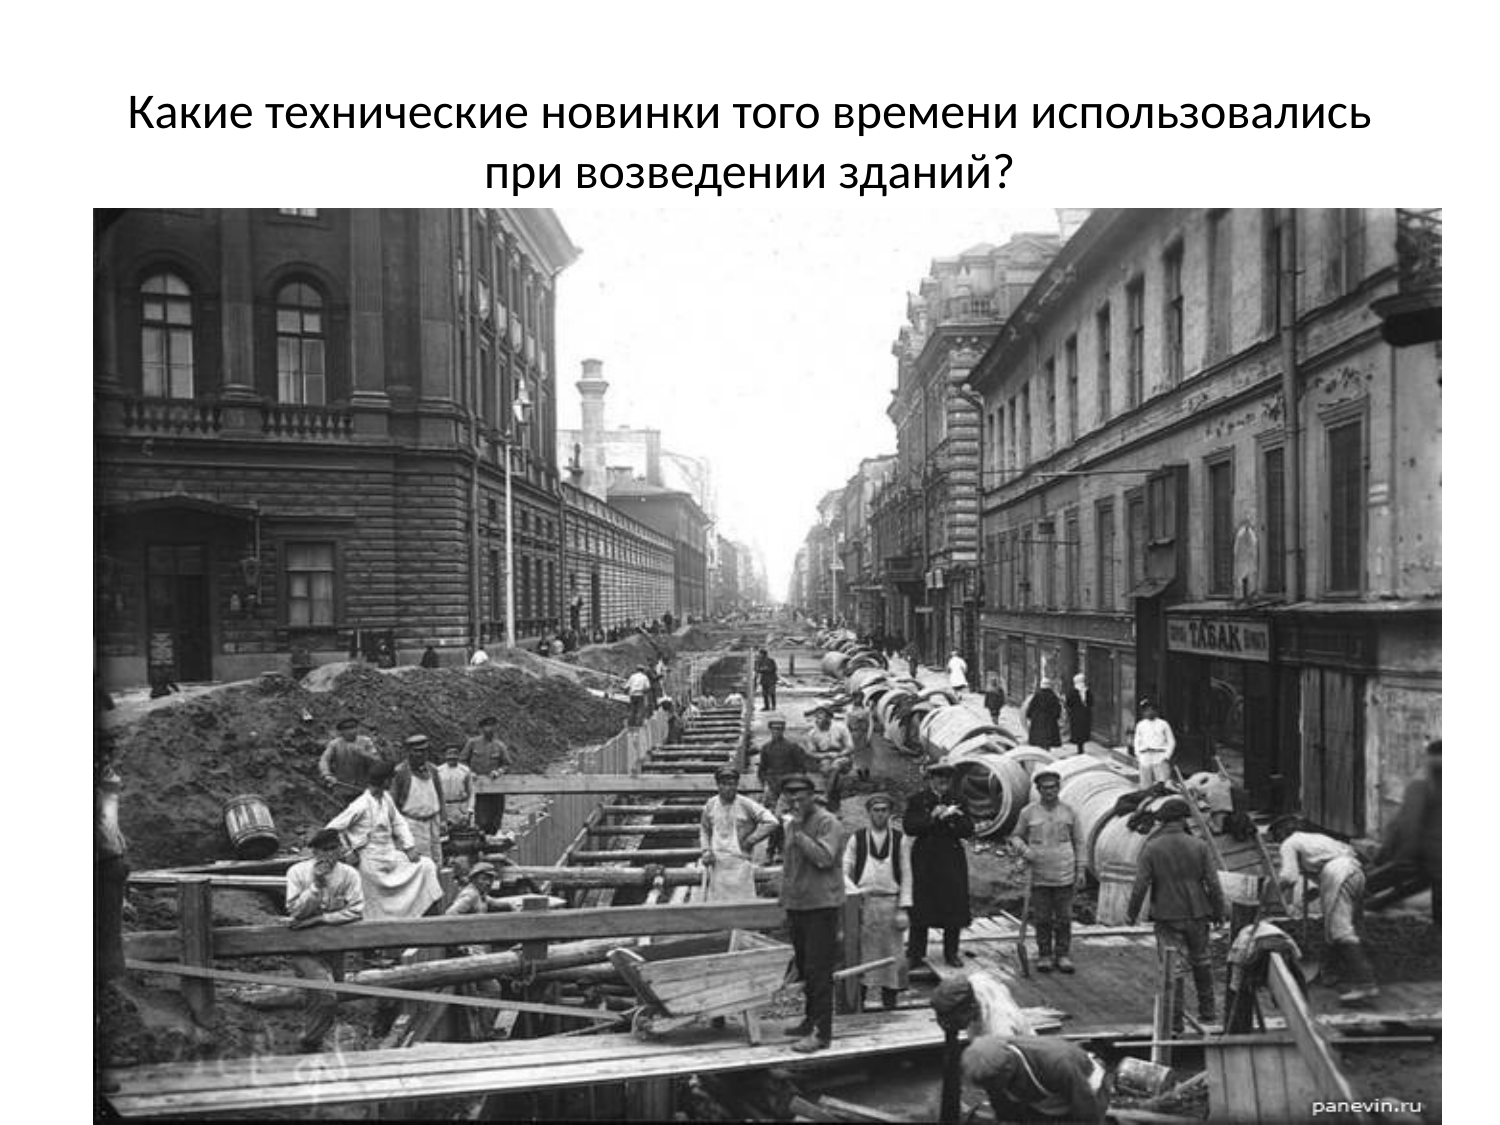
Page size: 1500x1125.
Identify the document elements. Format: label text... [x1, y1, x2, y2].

title Какие технические новинки того времени использовались при возведении зданий? [75, 45, 1425, 233]
picture [93, 207, 1442, 1125]
